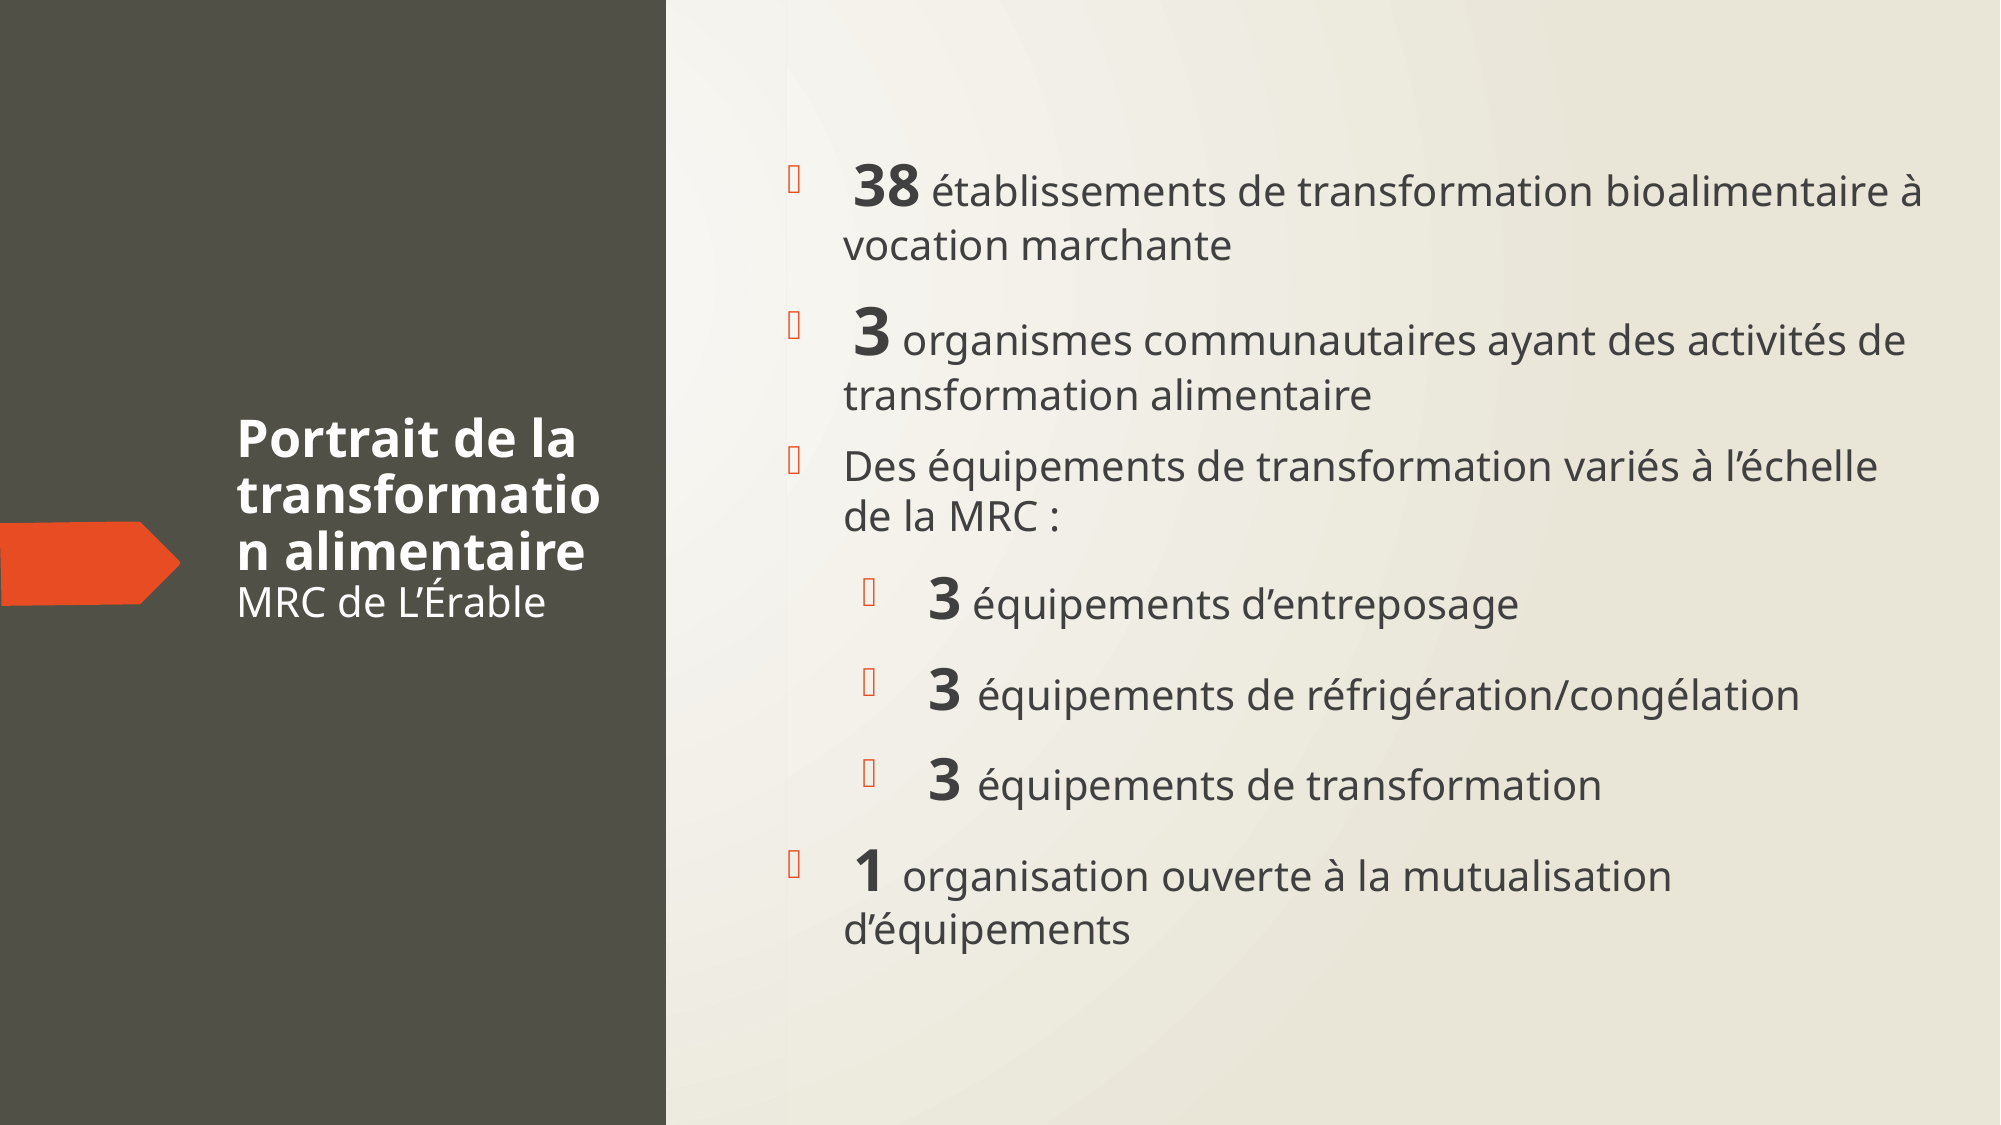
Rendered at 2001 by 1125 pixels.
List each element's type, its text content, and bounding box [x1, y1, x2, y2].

title Portrait de la transformation alimentaire MRC de L’Érable [221, 405, 625, 723]
text_box 38 établissements de transformation bioalimentaire à vocation marchante 3 organismes communautaires ayant des activités de transformation alimentaire Des équipements de transformation variés à l’échelle de la MRC : 3 équipements d’entreposage 3 équipements de réfrigération/congélation 3 équipements de transformation 1 organisation ouverte à la mutualisation d’équipements [772, 96, 1948, 1005]
text_box [0, 521, 181, 606]
text_box [785, 0, 2000, 1125]
text_box [0, 0, 667, 1125]
